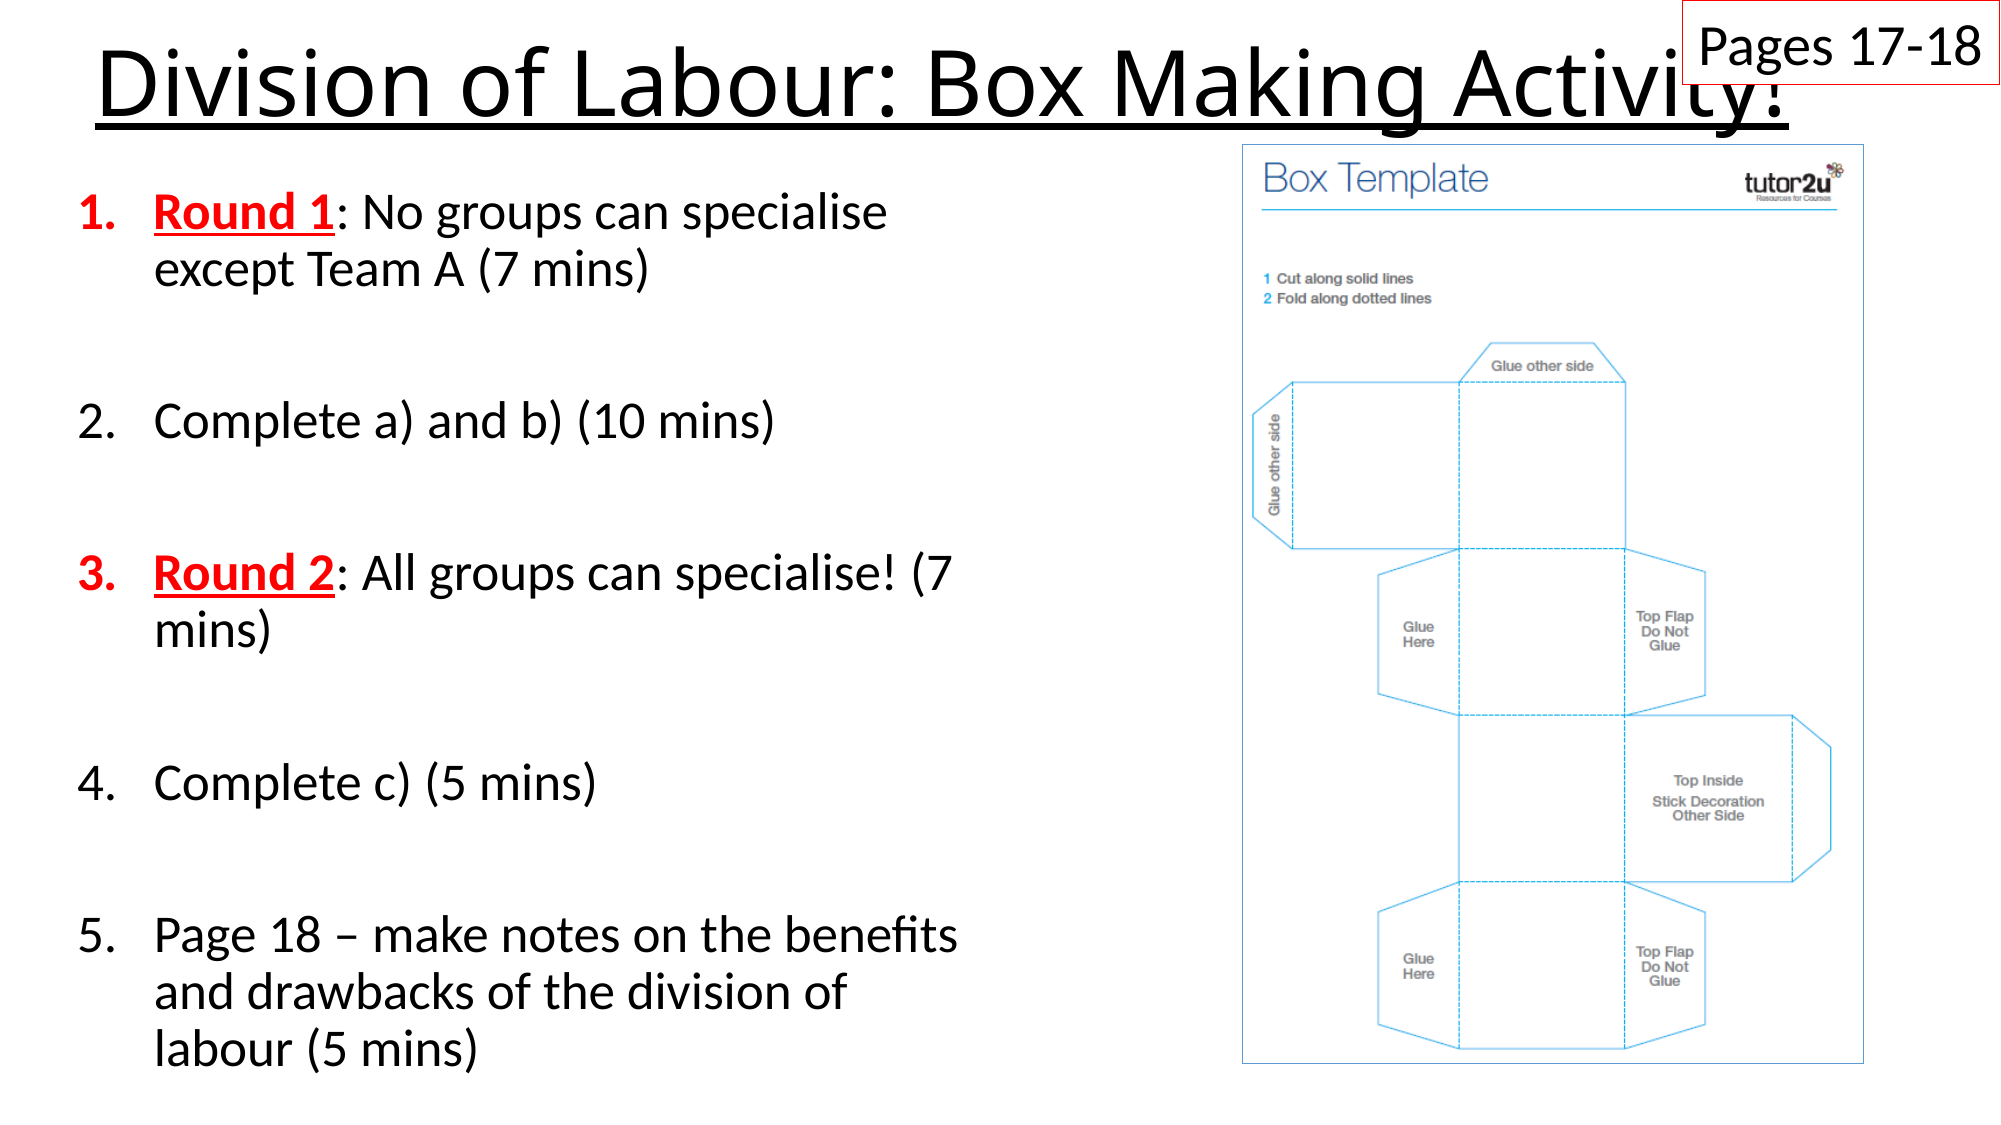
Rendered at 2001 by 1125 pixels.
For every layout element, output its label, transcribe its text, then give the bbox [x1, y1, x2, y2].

text_box Pages 17-18 [1682, 0, 2000, 85]
list Round 1: No groups can specialise except Team A (7 mins) Complete a) and b) (10 mins) Round 2: All groups can specialise! (7 mins) Complete c) (5 mins) Page 18 – make notes on the benefits and drawbacks of the division of labour (5 mins) [62, 175, 988, 1088]
picture [1242, 144, 1864, 1064]
title Division of Labour: Box Making Activity! [79, 0, 1805, 196]
